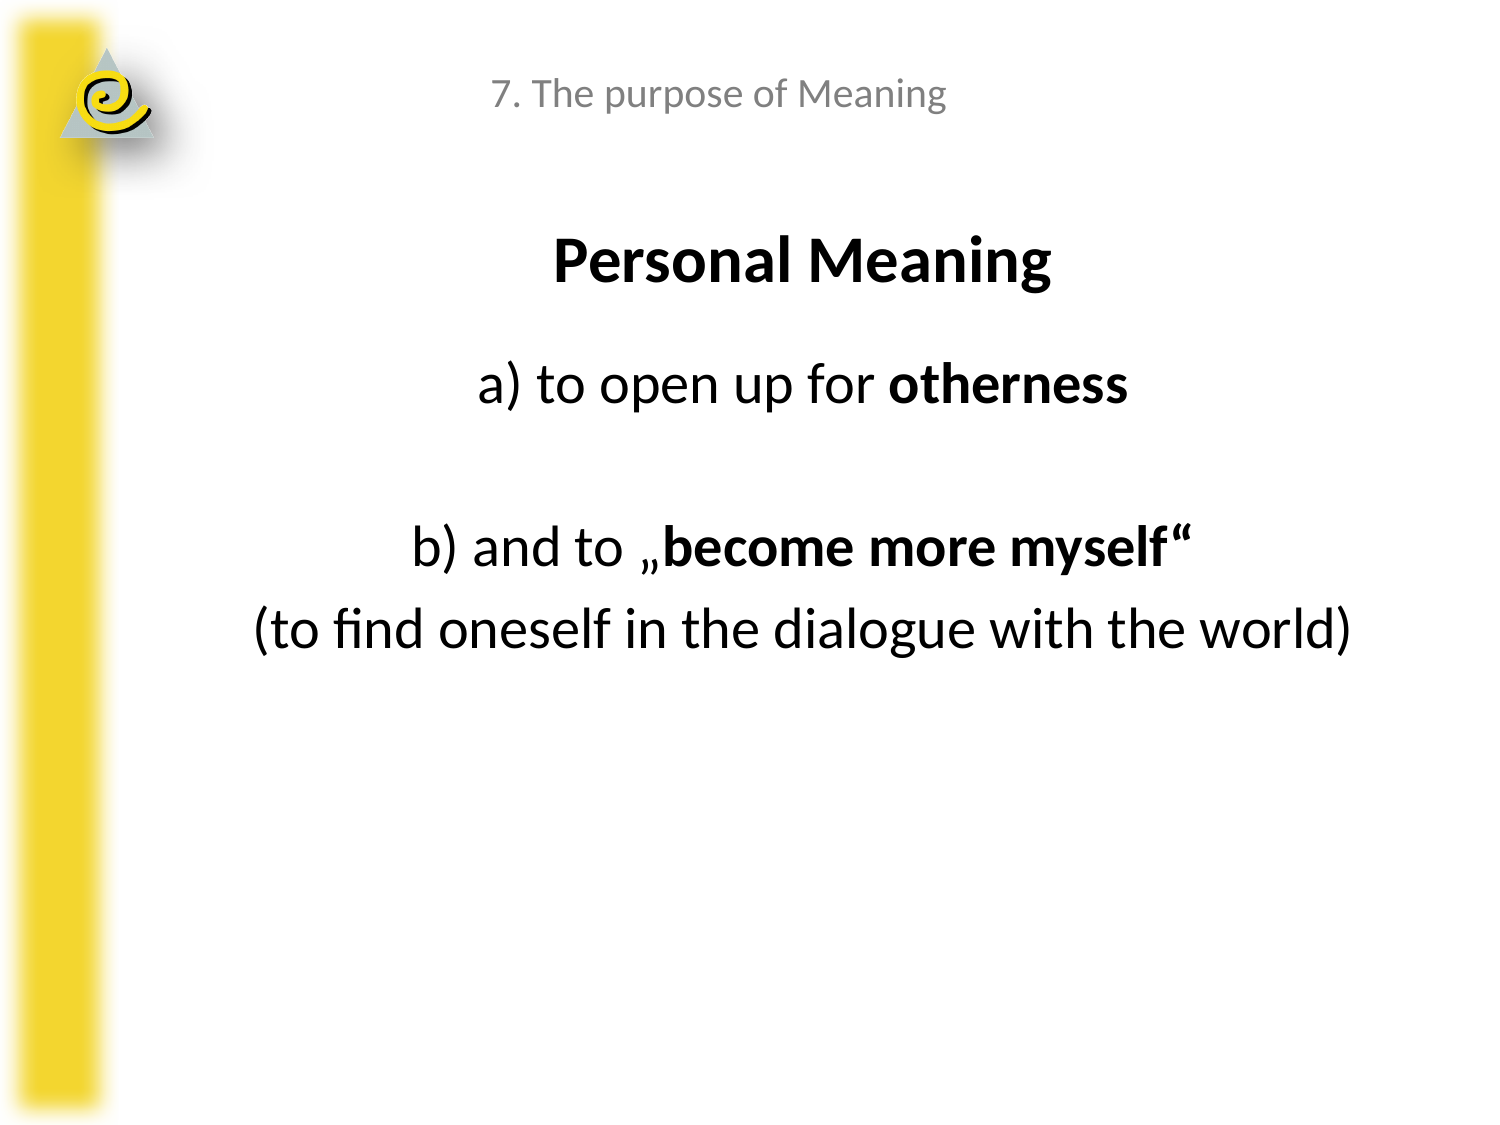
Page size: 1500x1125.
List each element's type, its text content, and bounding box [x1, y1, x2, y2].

text_box 7. The purpose of Meaning [475, 58, 962, 124]
text_box [30, 30, 89, 1098]
list Personal Meaning a) to open up for otherness b) and to „become more myself“ (to find oneself in the dialogue with the world) [135, 180, 1471, 948]
picture [52, 42, 168, 143]
